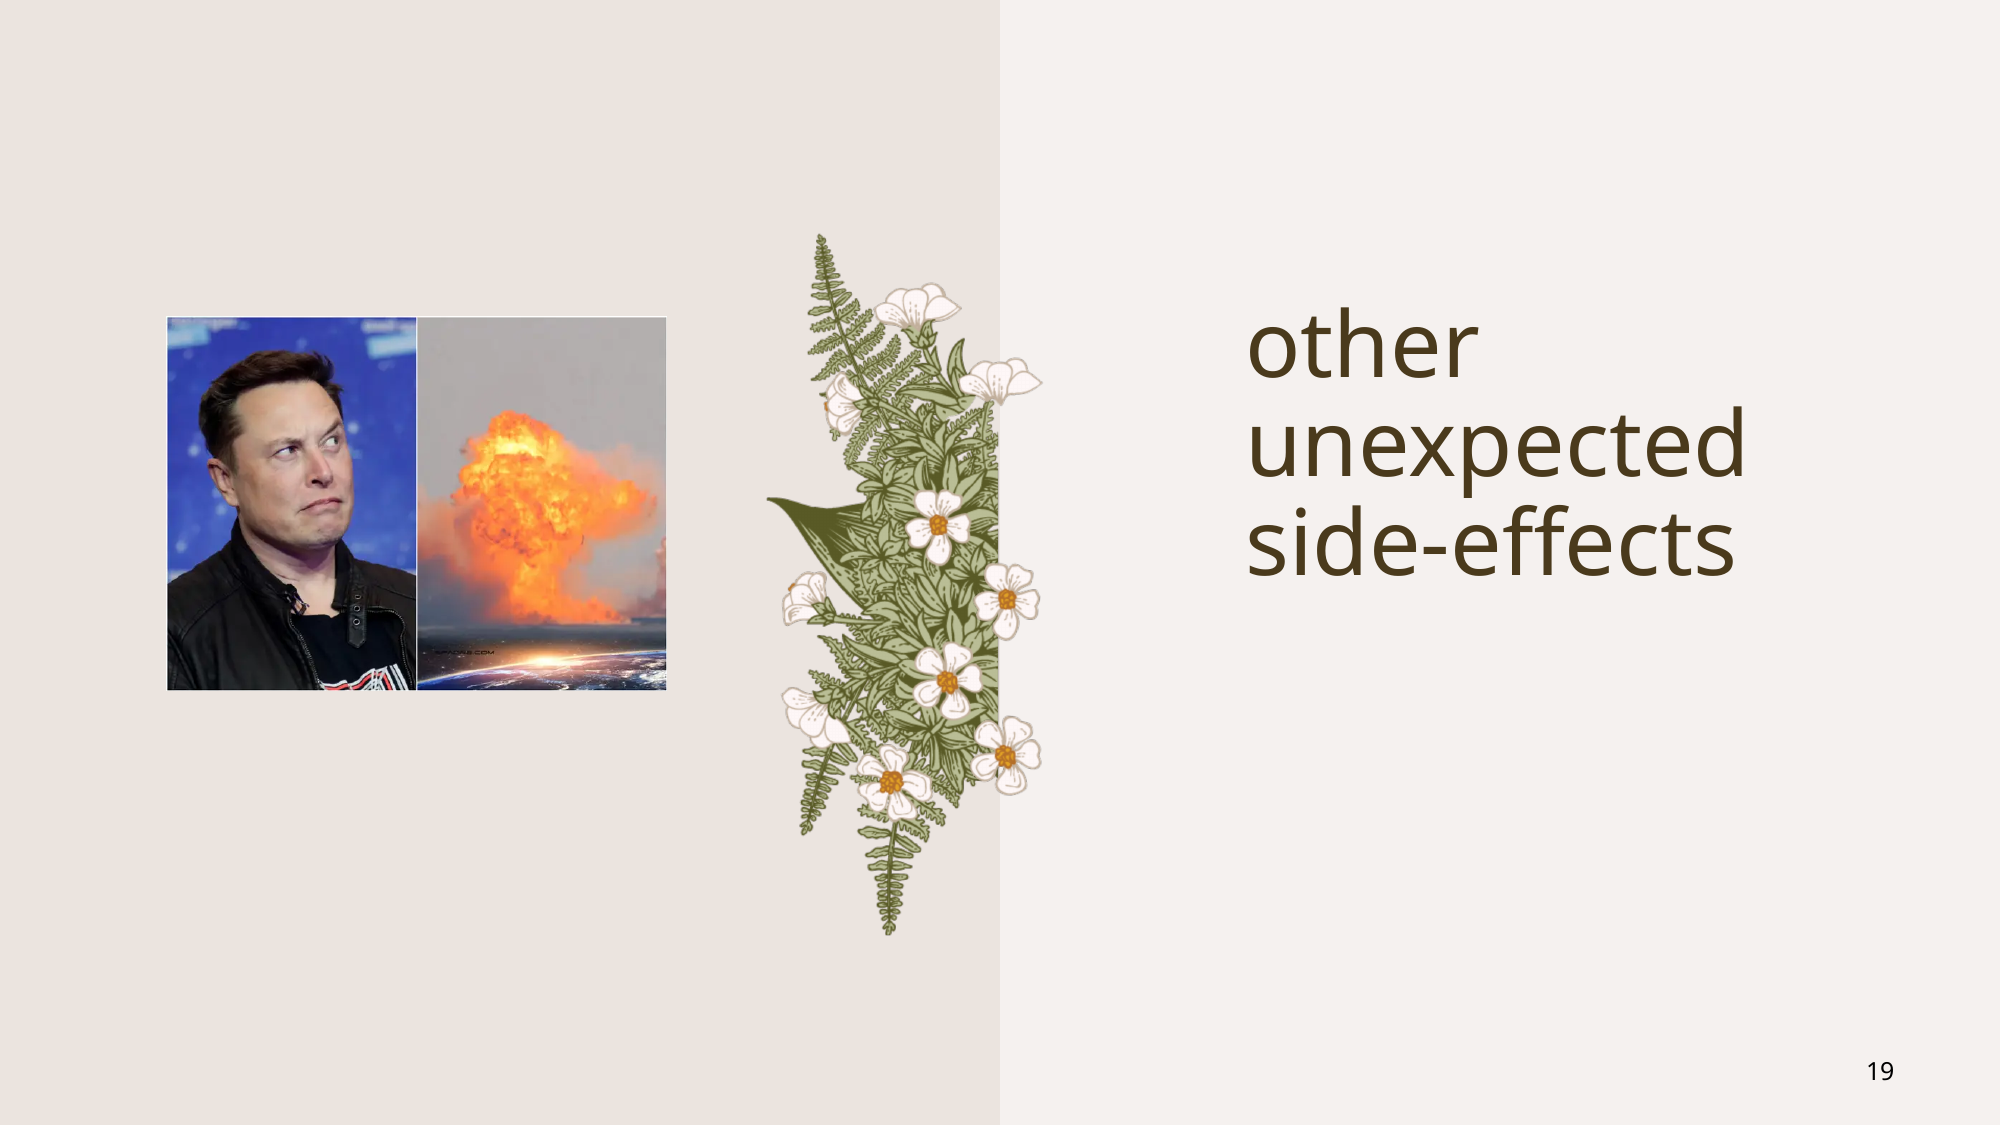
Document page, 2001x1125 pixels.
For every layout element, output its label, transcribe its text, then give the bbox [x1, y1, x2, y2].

picture [752, 224, 1076, 945]
picture [166, 316, 667, 691]
title other unexpected side-effects [1230, 257, 1846, 845]
slide_number 19 [1459, 1042, 1910, 1103]
